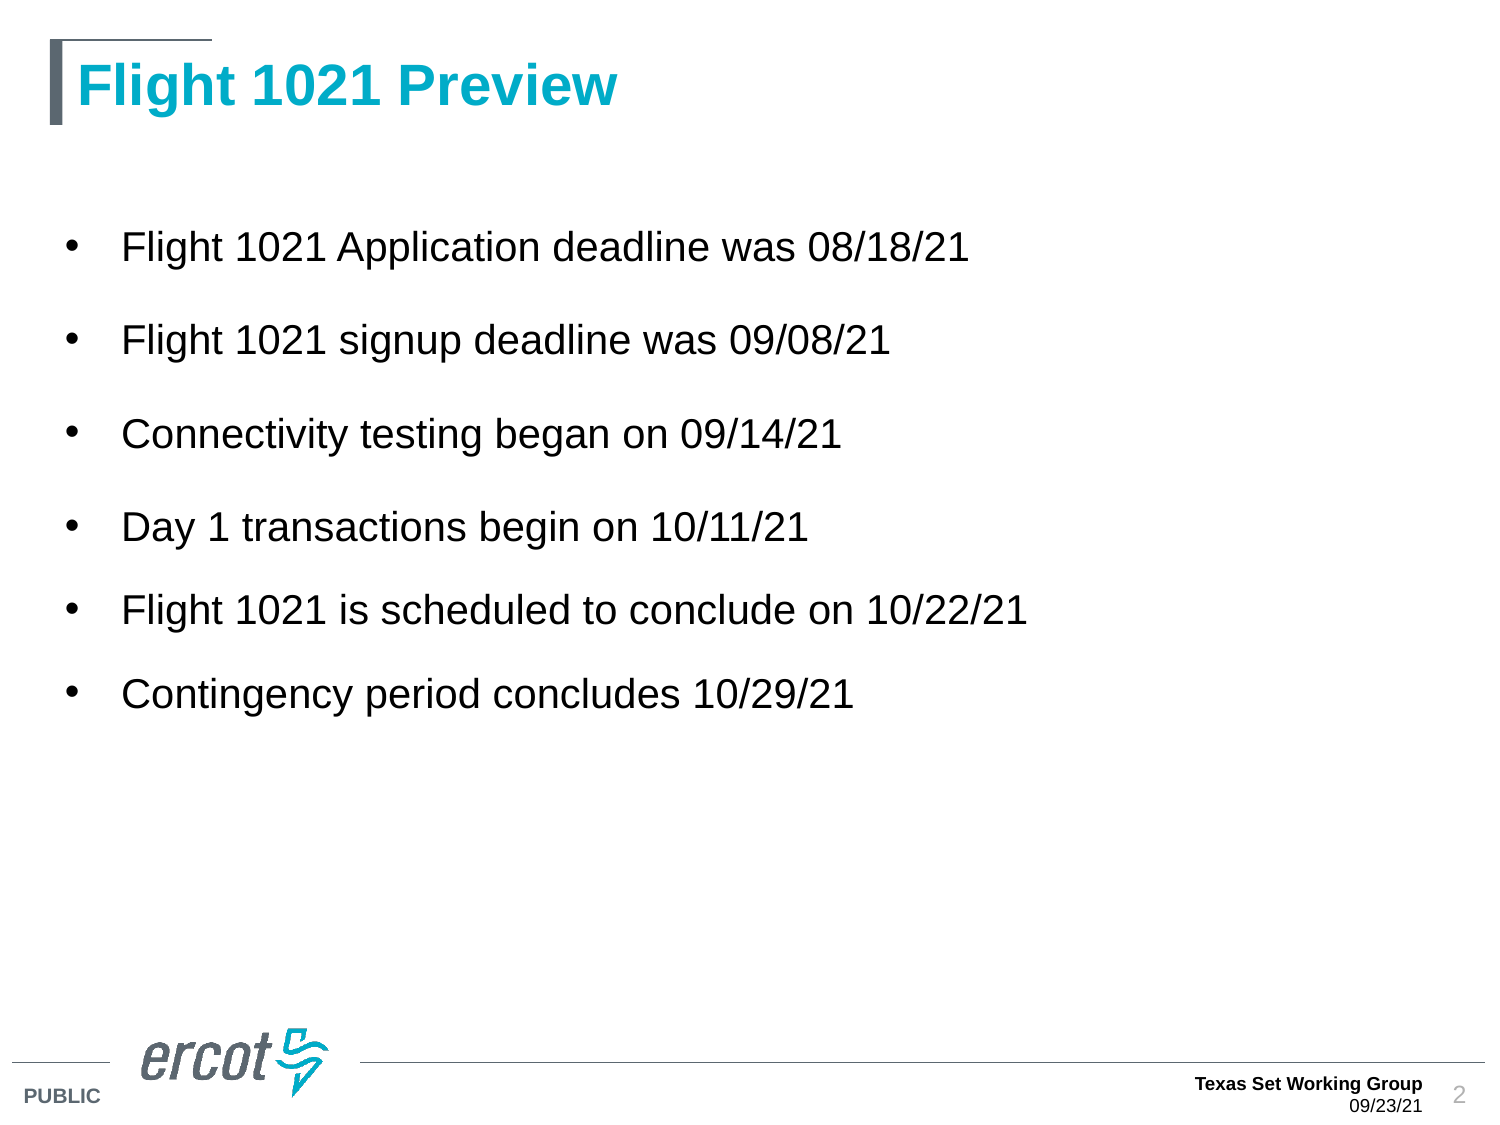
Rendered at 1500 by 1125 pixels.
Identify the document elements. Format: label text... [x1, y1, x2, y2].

title Flight 1021 Preview [62, 39, 1450, 187]
text_box Texas Set Working Group 09/23/21 [1162, 1064, 1438, 1125]
list Flight 1021 Application deadline was 08/18/21 Flight 1021 signup deadline was 09/08/21 Connectivity testing began on 09/14/21 Day 1 transactions begin on 10/11/21 Flight 1021 is scheduled to conclude on 10/22/21 Contingency period concludes 10/29/21 [50, 187, 1450, 988]
picture [137, 1024, 332, 1100]
slide_number 2 [1438, 1076, 1475, 1112]
